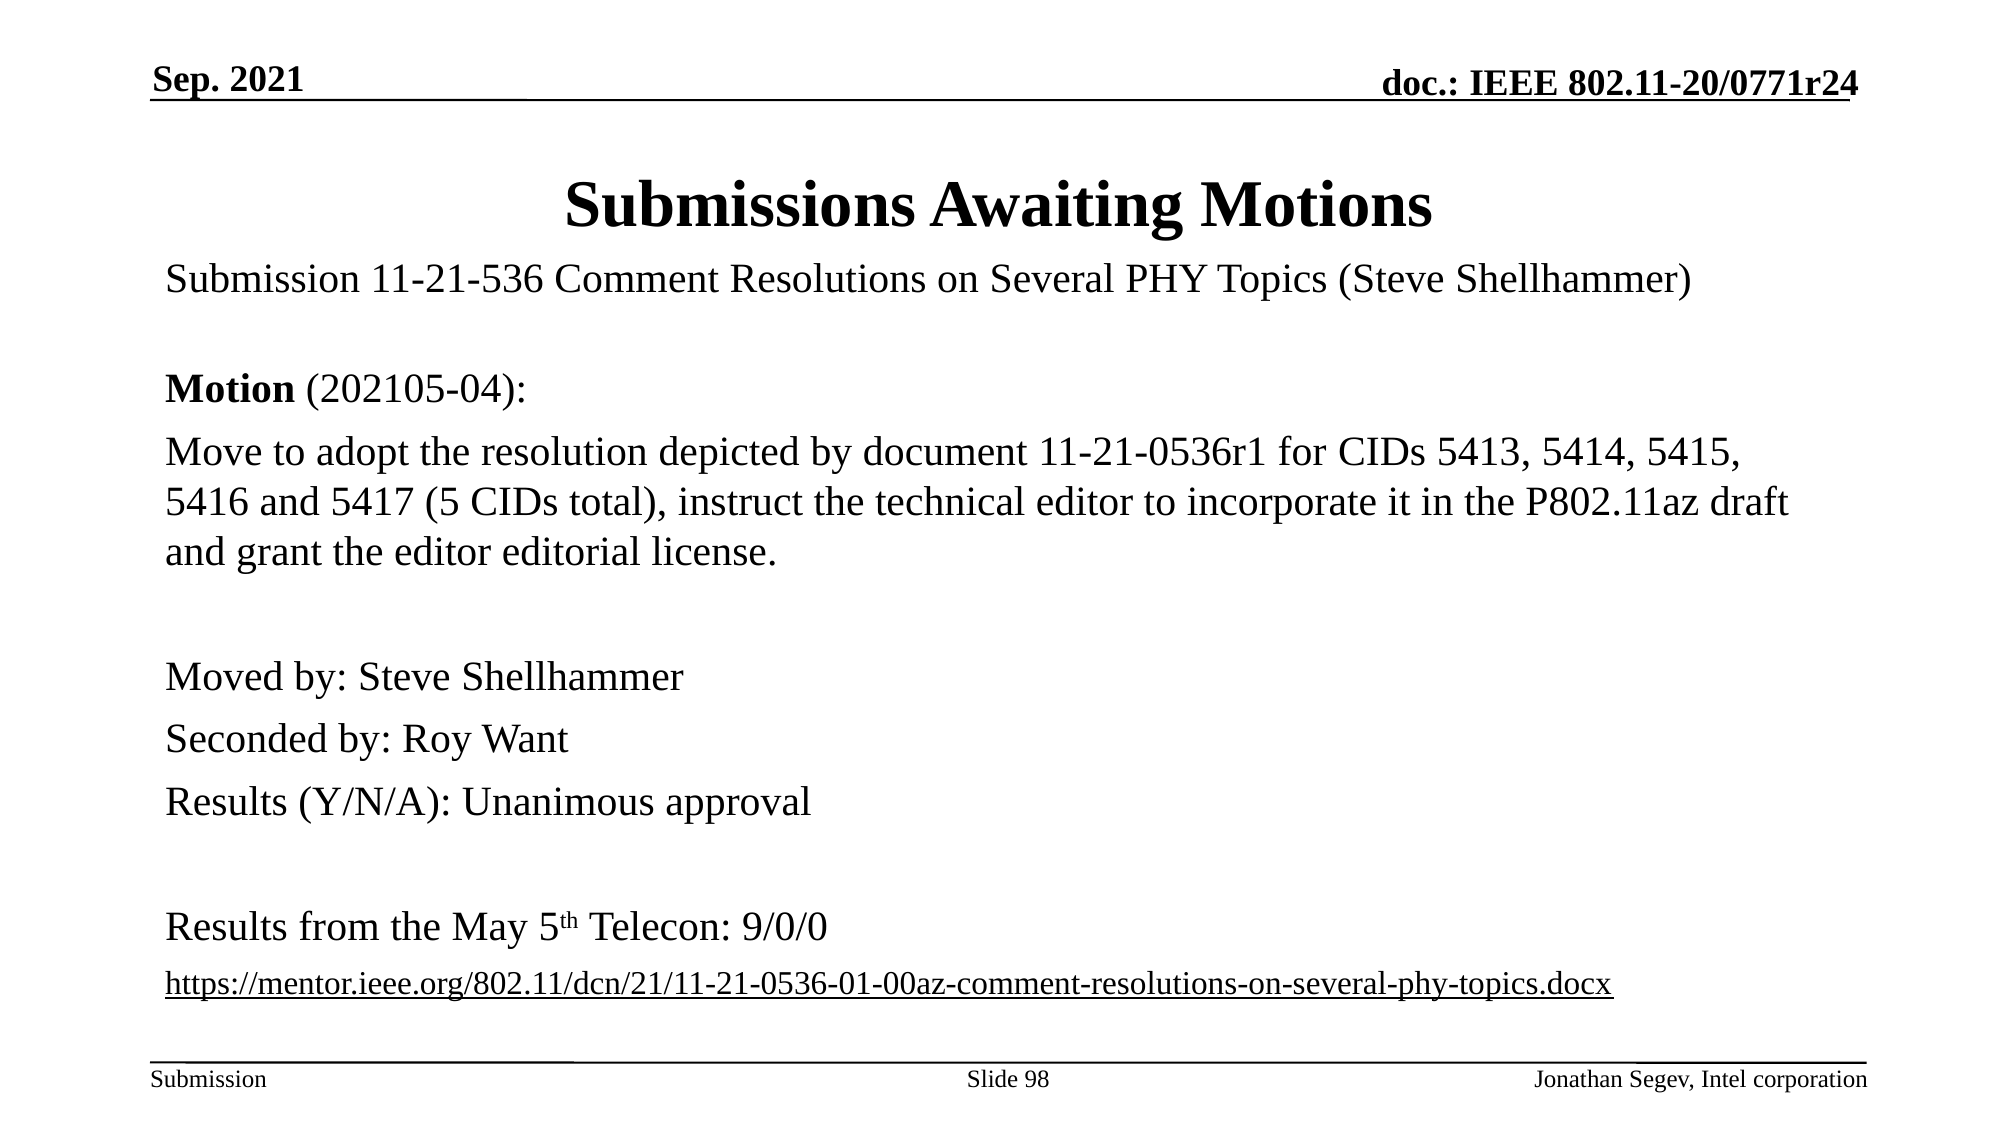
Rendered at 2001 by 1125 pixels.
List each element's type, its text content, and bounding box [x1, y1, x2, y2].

slide_number Slide 98 [950, 1061, 1067, 1123]
footer Jonathan Segev, Intel corporation [1171, 1061, 1869, 1093]
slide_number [152, 54, 563, 100]
list Submission 11-21-536 Comment Resolutions on Several PHY Topics (Steve Shellhammer) Motion (202105-04): Move to adopt the resolution depicted by document 11-21-0536r1 for CIDs 5413, 5414, 5415, 5416 and 5417 (5 CIDs total), instruct the technical editor to incorporate it in the P802.11az draft and grant the editor editorial license. Moved by: Steve Shellhammer Seconded by: Roy Want Results (Y/N/A): Unanimous approval Results from the May 5th Telecon: 9/0/0 https://mentor.ieee.org/802.11/dcn/21/11-21-0536-01-00az-comment-resolutions-on-several-phy-topics.docx [149, 243, 1850, 1000]
title Submissions Awaiting Motions [149, 112, 1850, 243]
